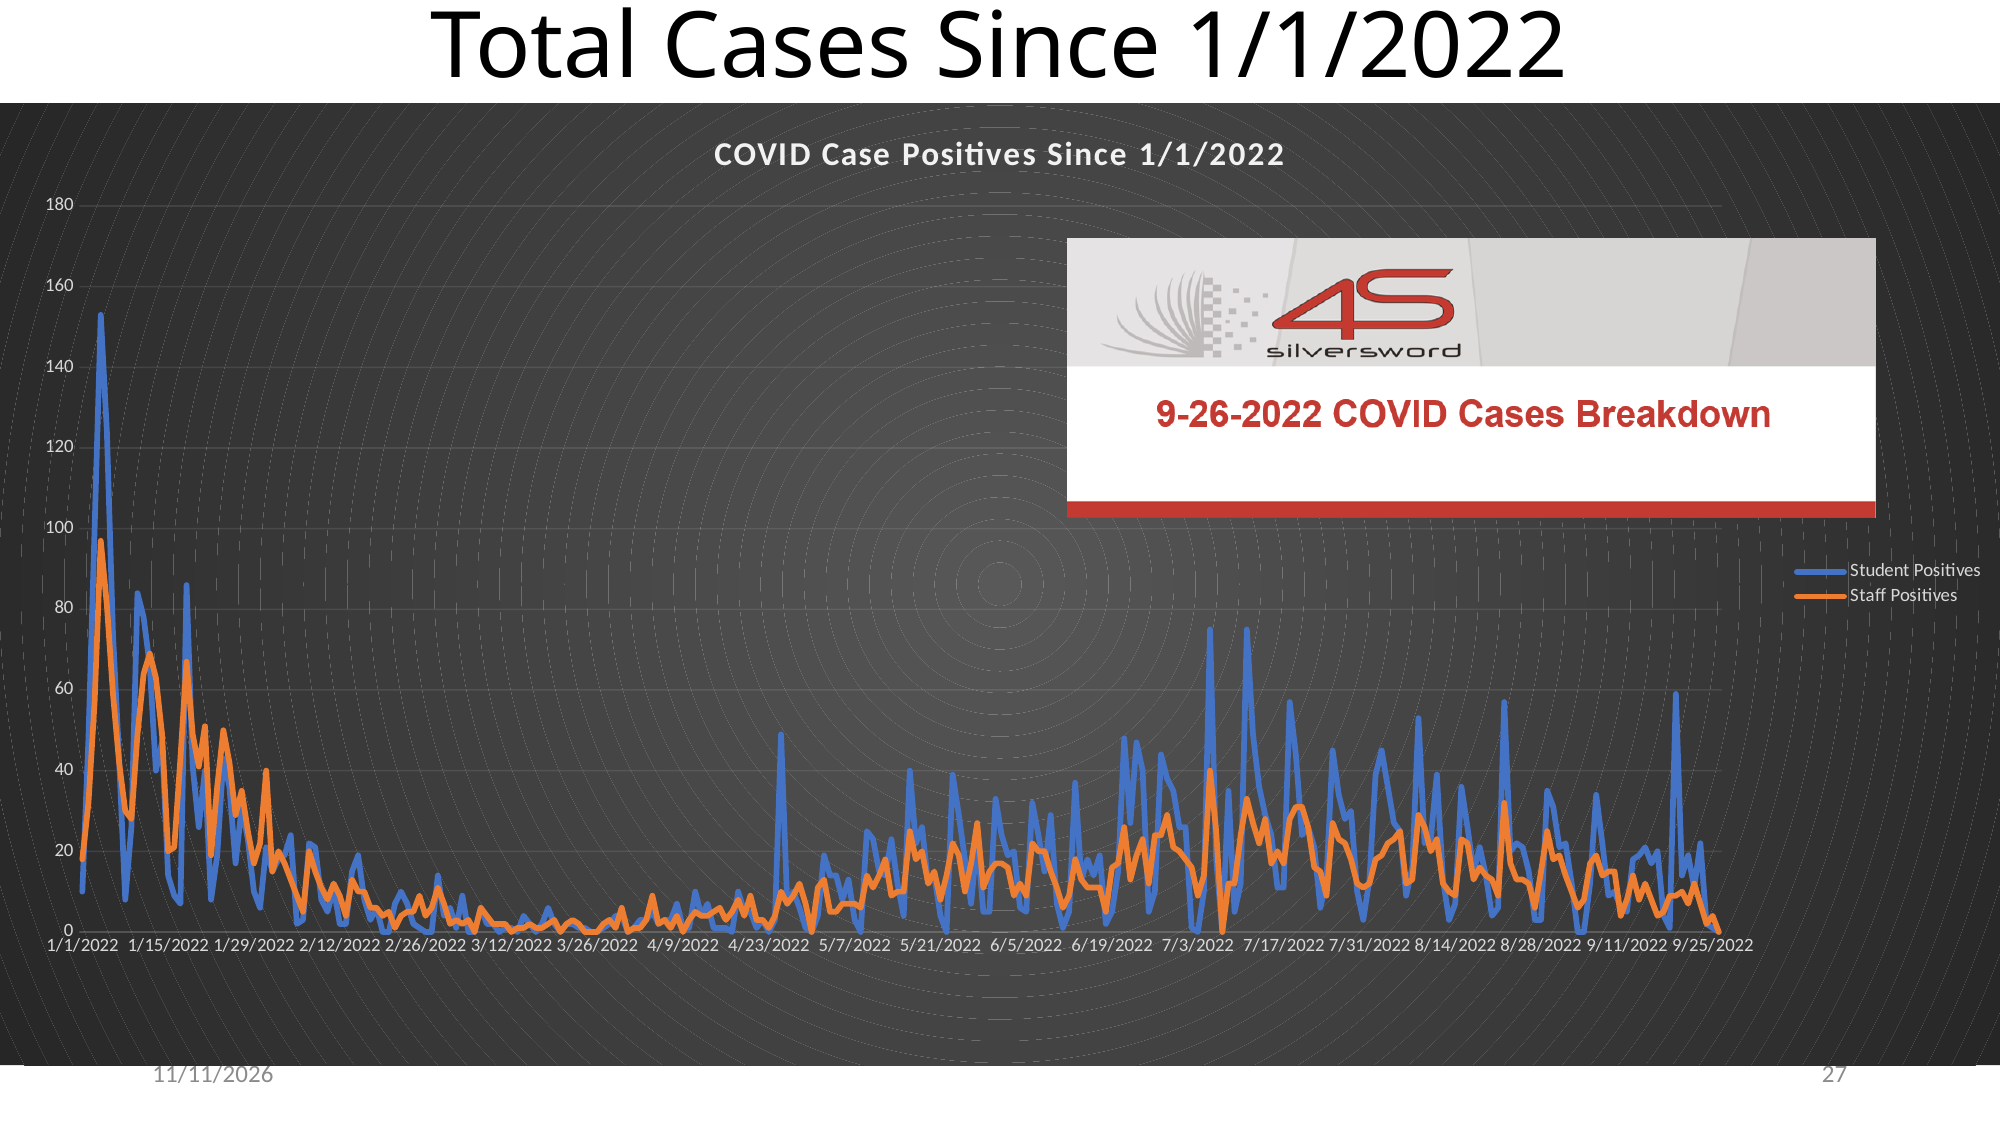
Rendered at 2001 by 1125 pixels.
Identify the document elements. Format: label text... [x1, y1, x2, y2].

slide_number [137, 1066, 588, 1103]
chart [0, 103, 2000, 1066]
title Total Cases Since 1/1/2022 [99, 0, 1900, 103]
picture [1066, 238, 1876, 518]
slide_number 27 [1412, 1066, 1863, 1103]
